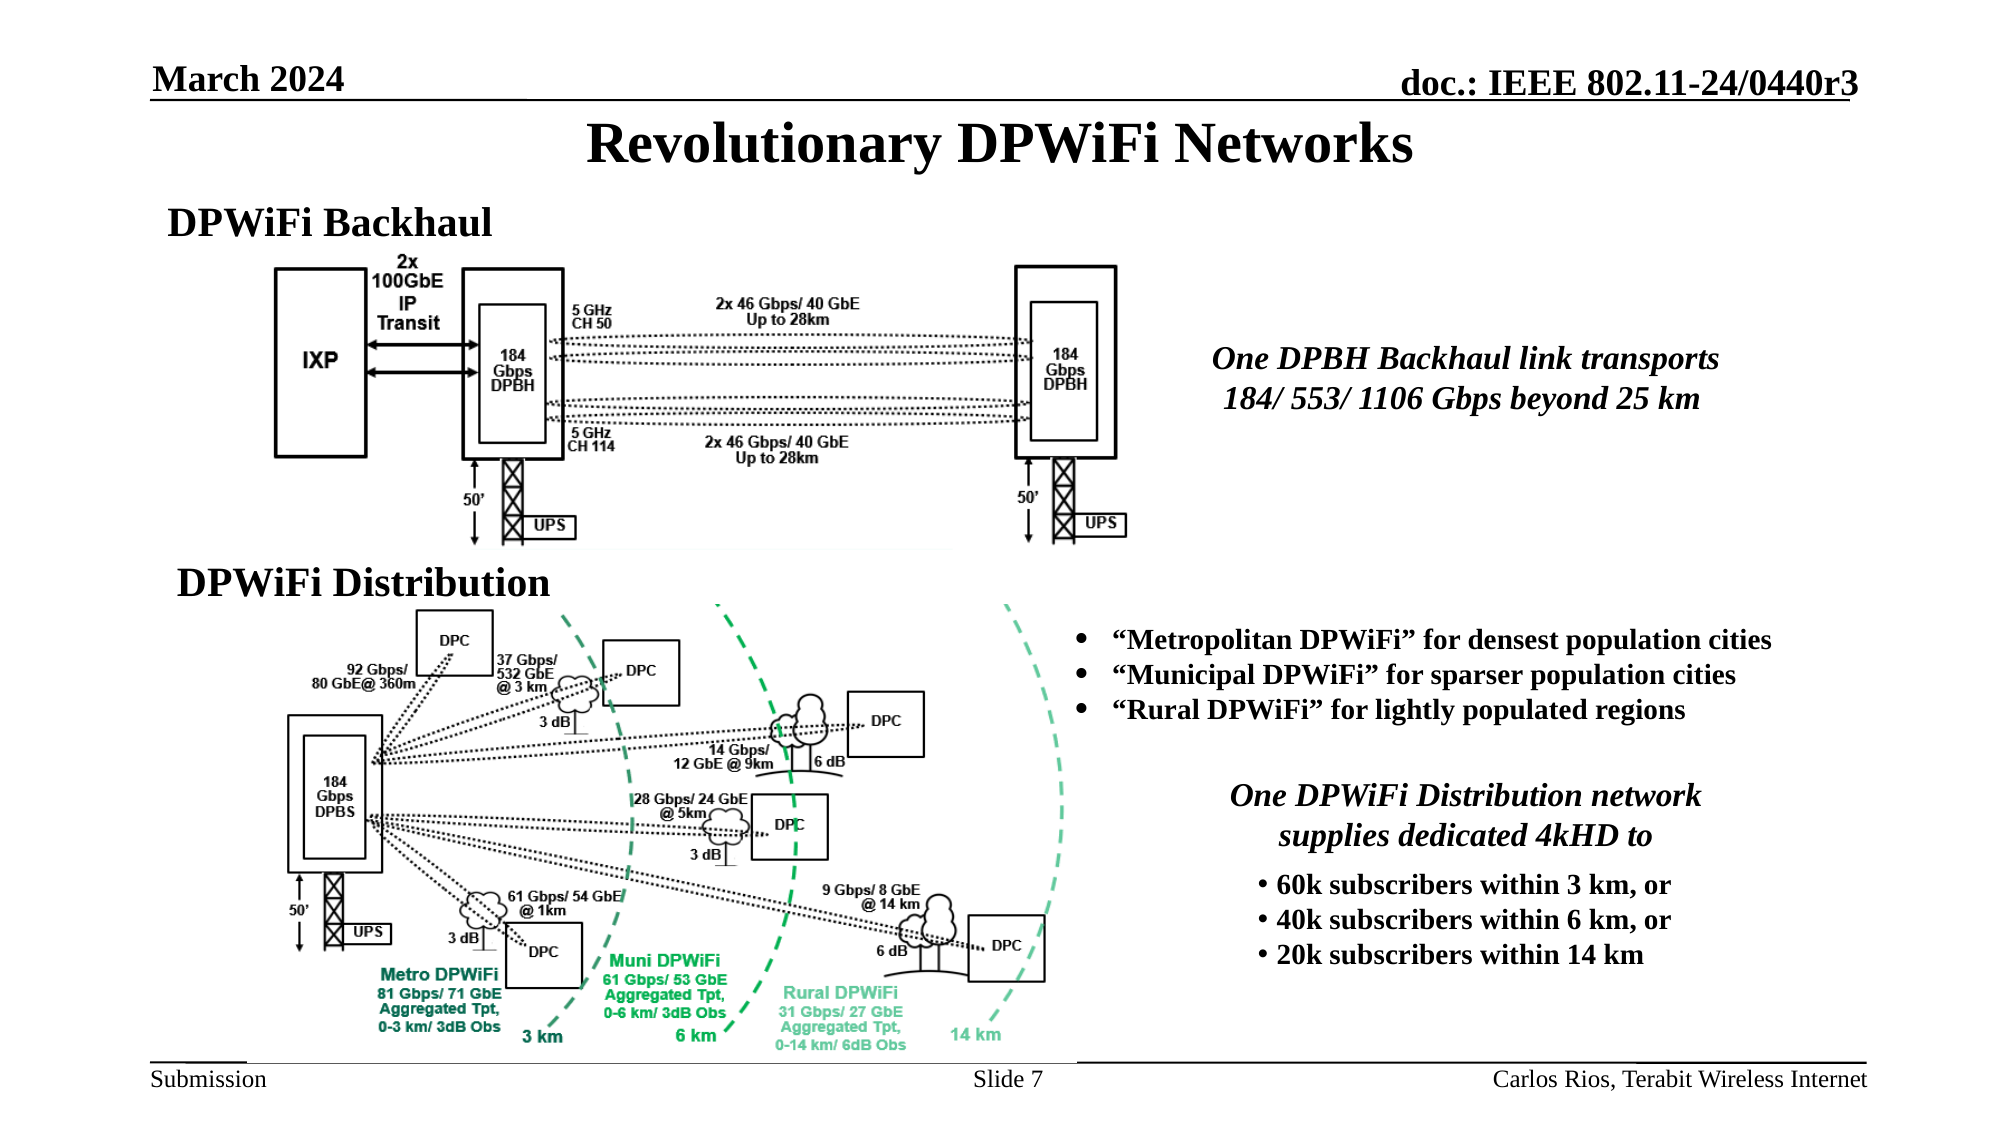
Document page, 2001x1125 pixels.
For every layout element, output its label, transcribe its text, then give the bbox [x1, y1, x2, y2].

text_box Revolutionary DPWiFi Networks [150, 104, 1850, 175]
text_box DPWiFi Distribution [150, 522, 578, 637]
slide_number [152, 54, 563, 100]
footer Carlos Rios, Terabit Wireless Internet [1171, 1074, 1869, 1093]
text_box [247, 604, 1877, 1063]
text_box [255, 242, 1745, 551]
slide_number Slide 7 [950, 1074, 1067, 1123]
text_box DPWiFi Backhaul [152, 188, 1850, 252]
